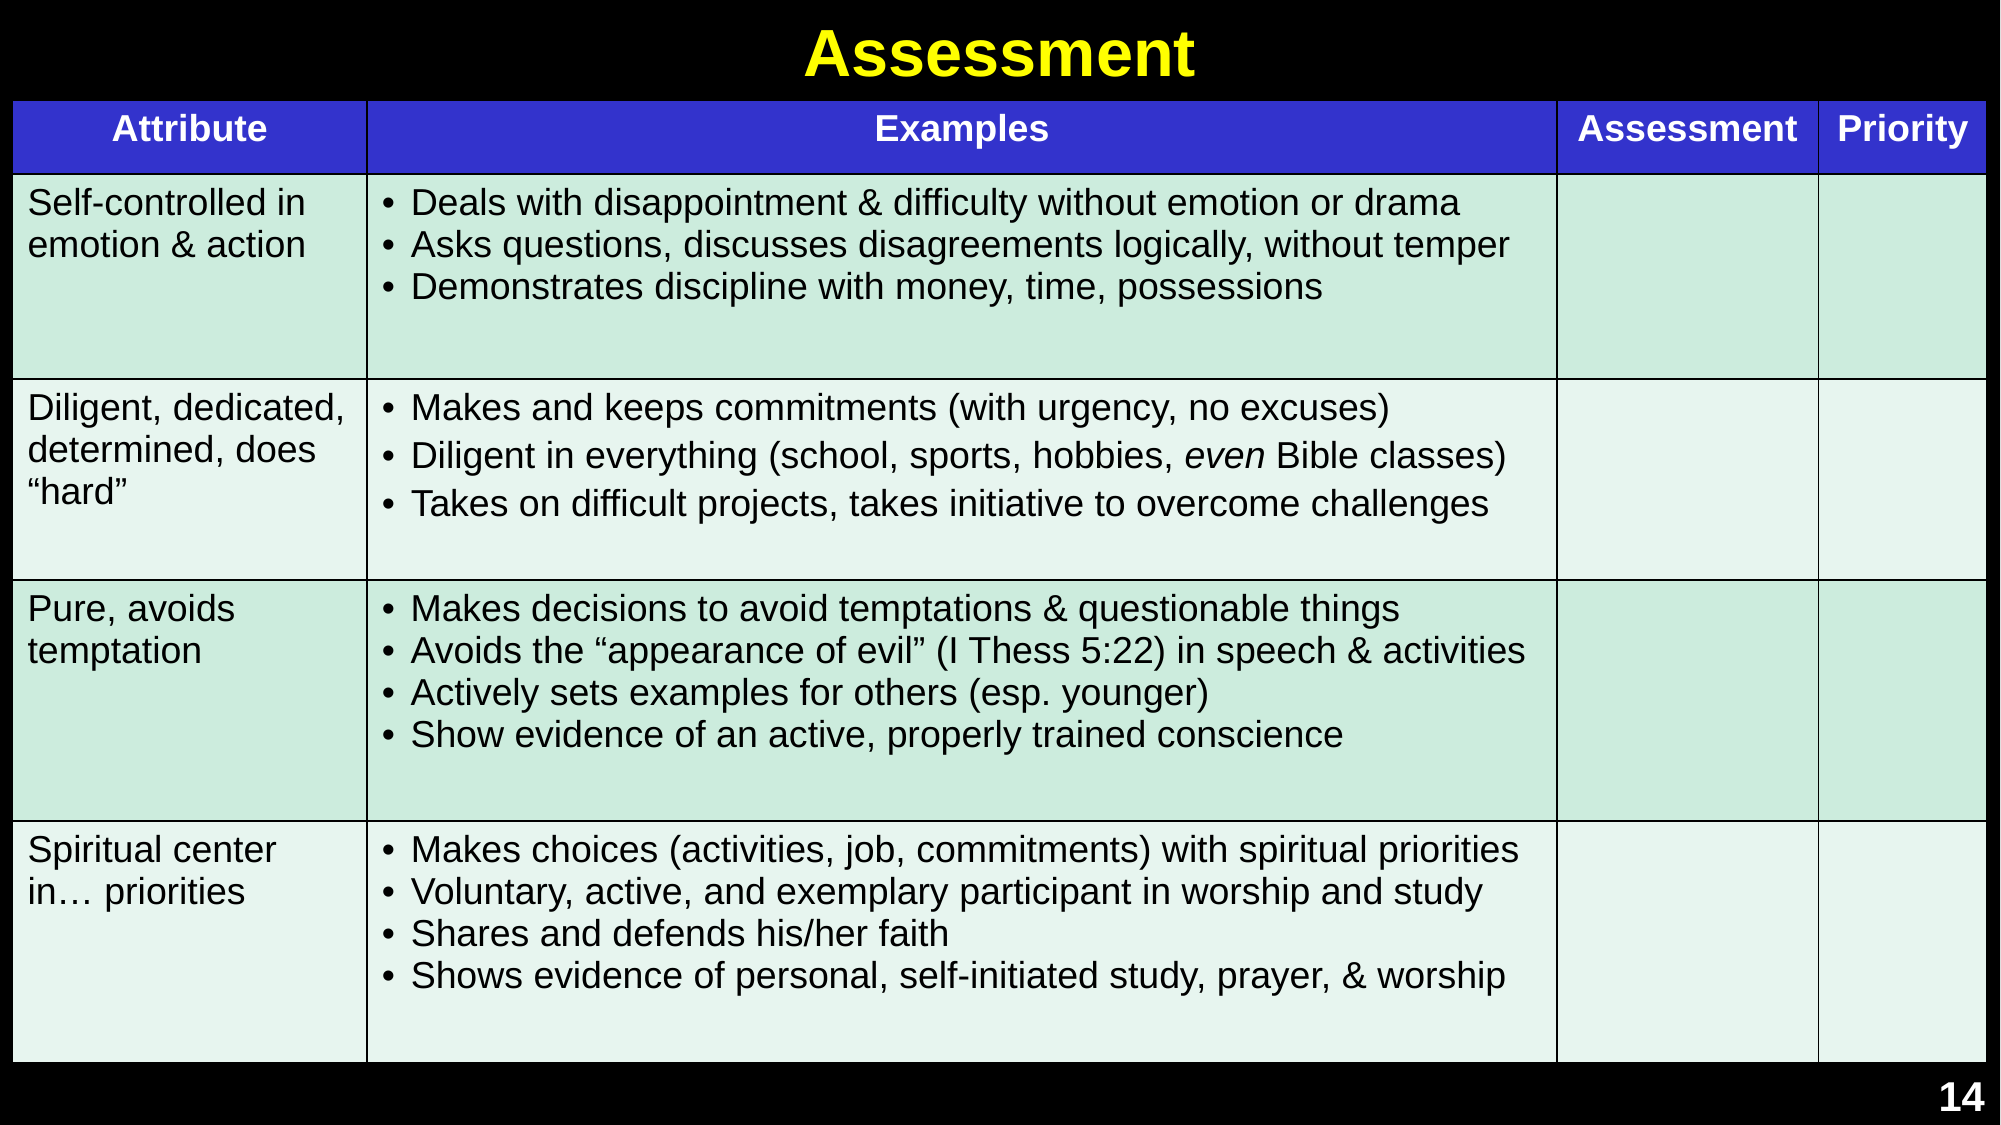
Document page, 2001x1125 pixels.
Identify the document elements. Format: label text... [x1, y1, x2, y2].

table_cell [1558, 822, 1818, 1062]
table_cell [1819, 581, 1986, 820]
table_cell Spiritual center in… priorities [13, 822, 366, 1062]
table_header Examples [368, 101, 1556, 173]
table_cell Diligent, dedicated, determined, does “hard” [13, 380, 366, 579]
table_cell [1819, 380, 1986, 579]
table_cell Makes decisions to avoid temptations & questionable things Avoids the “appearance of evil” (I Thess 5:22) in speech & activities Actively sets examples for others (esp. younger) Show evidence of an active, properly trained conscience [368, 581, 1556, 820]
table_cell [1558, 175, 1818, 378]
table_cell [1558, 581, 1818, 820]
table_header Assessment [1558, 101, 1818, 173]
table_cell [1819, 175, 1986, 378]
table_header Priority [1819, 101, 1986, 173]
table_cell [1558, 380, 1818, 579]
table_header Attribute [13, 101, 366, 173]
table_cell Makes choices (activities, job, commitments) with spiritual priorities Voluntary, active, and exemplary participant in worship and study Shares and defends his/her faith Shows evidence of personal, self-initiated study, prayer, & worship [368, 822, 1556, 1062]
table_cell Deals with disappointment & difficulty without emotion or drama Asks questions, discusses disagreements logically, without temper Demonstrates discipline with money, time, possessions [368, 175, 1556, 378]
table_cell Makes and keeps commitments (with urgency, no excuses) Diligent in everything (school, sports, hobbies, even Bible classes) Takes on difficult projects, takes initiative to overcome challenges [368, 380, 1556, 579]
slide_number 14 [1874, 1062, 2000, 1125]
table_cell [1819, 822, 1986, 1062]
table_cell Pure, avoids temptation [13, 581, 366, 820]
table_cell Self-controlled in emotion & action [13, 175, 366, 378]
title Assessment [150, 0, 1850, 99]
